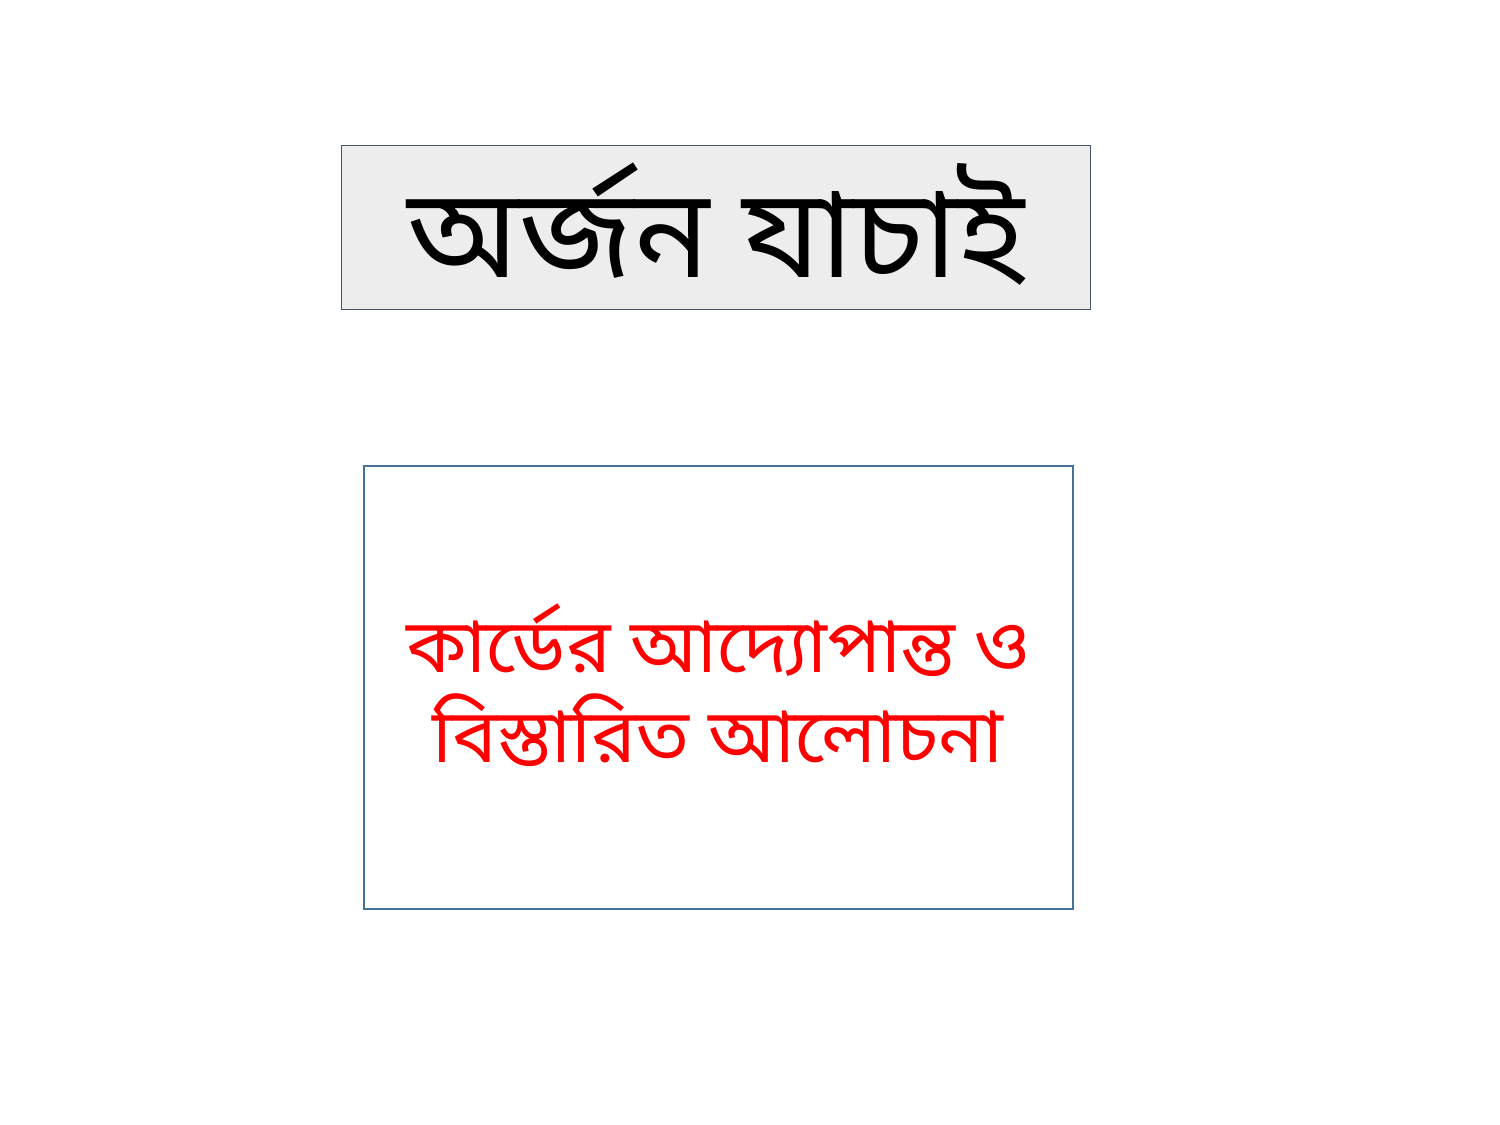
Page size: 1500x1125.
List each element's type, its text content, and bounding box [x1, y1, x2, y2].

text_box কার্ডের আদ্যোপান্ত ও বিস্তারিত আলোচনা [363, 465, 1074, 910]
text_box অর্জন যাচাই [341, 145, 1091, 310]
